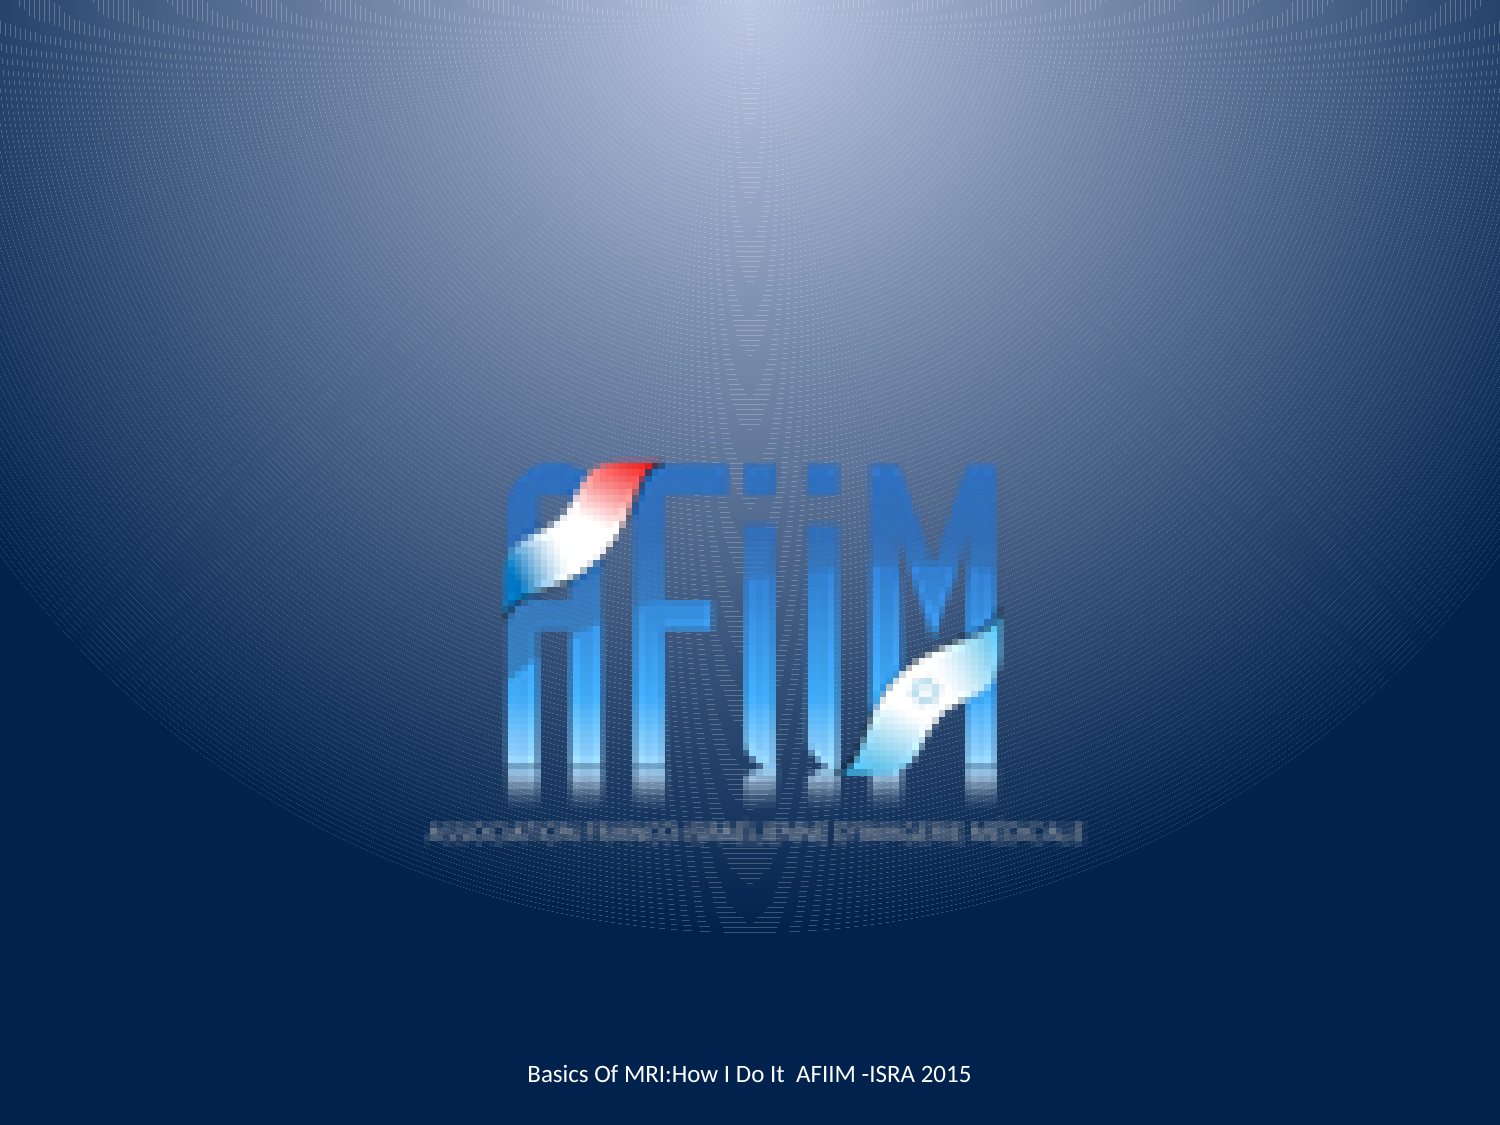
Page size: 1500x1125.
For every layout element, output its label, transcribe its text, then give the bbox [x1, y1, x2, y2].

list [398, 424, 1115, 874]
footer Basics Of MRI:How I Do It AFIIM -ISRA 2015 [512, 1042, 988, 1103]
